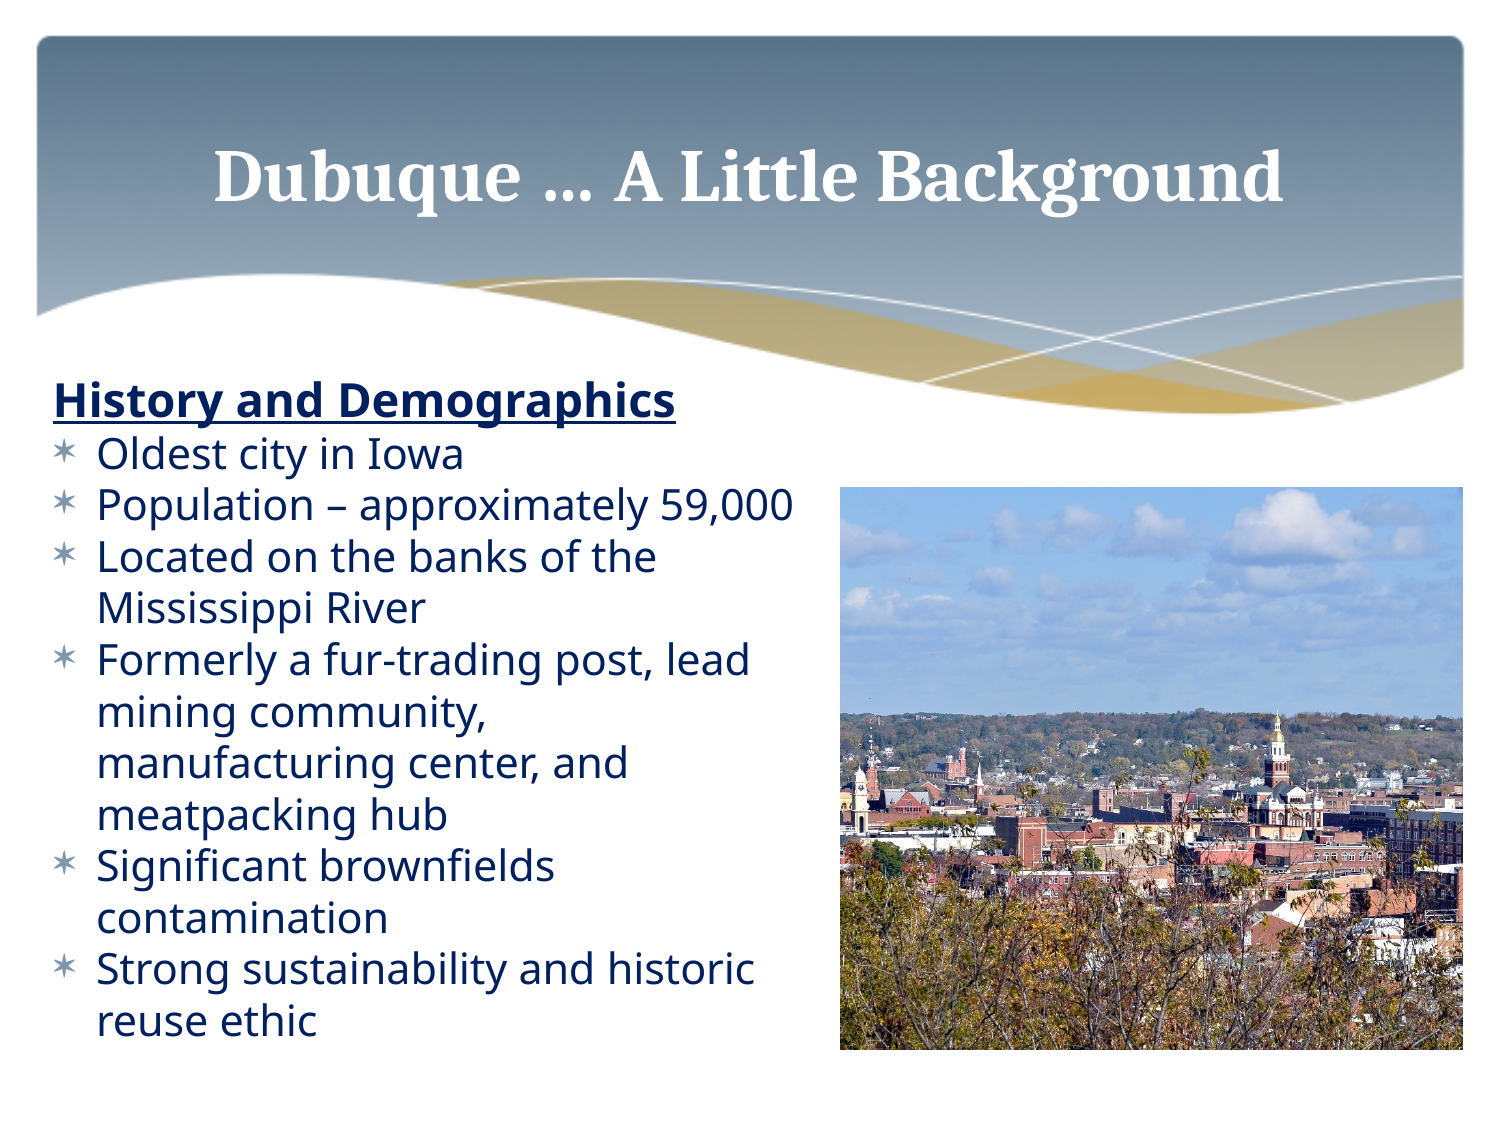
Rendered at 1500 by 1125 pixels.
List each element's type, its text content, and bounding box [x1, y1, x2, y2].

picture [0, 0, 1500, 1125]
text_box Dubuque … A Little Background [118, 118, 1382, 224]
text_box History and Demographics Oldest city in Iowa Population – approximately 59,000 Located on the banks of the Mississippi River Formerly a fur-trading post, lead mining community, manufacturing center, and meatpacking hub Significant brownfields contamination Strong sustainability and historic reuse ethic [37, 362, 813, 1075]
